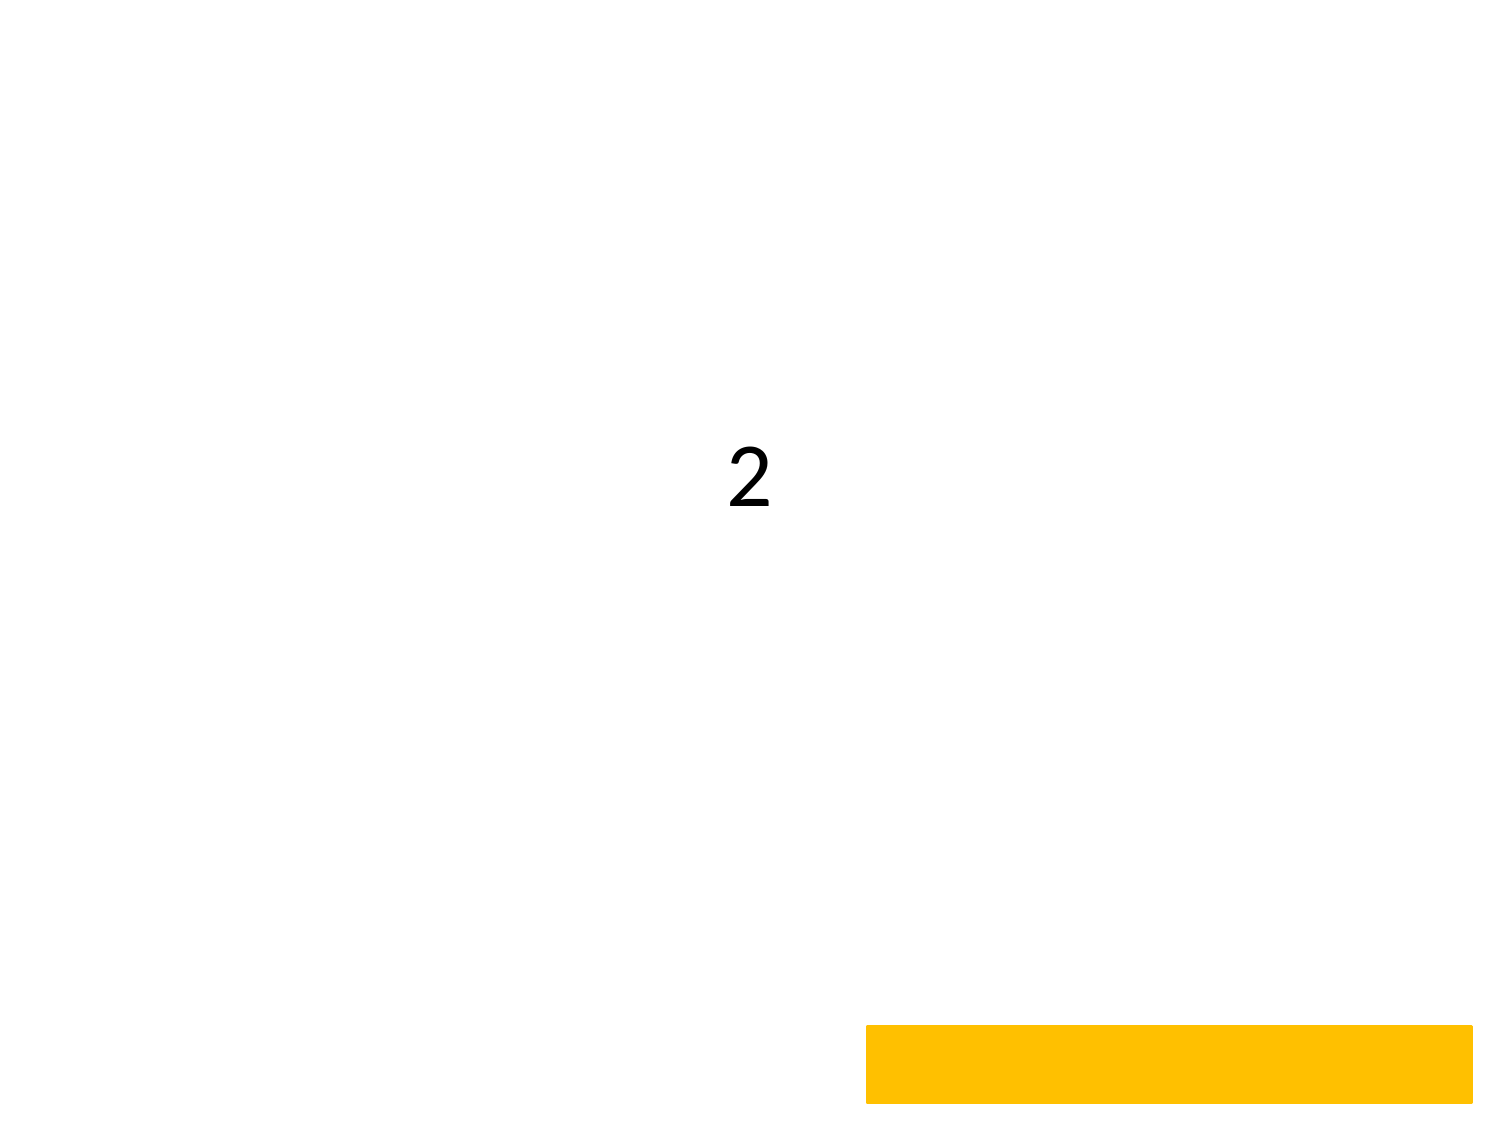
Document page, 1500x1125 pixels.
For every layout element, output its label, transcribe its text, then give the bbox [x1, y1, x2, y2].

title 2 [112, 349, 1388, 591]
text_box [866, 1025, 1473, 1104]
